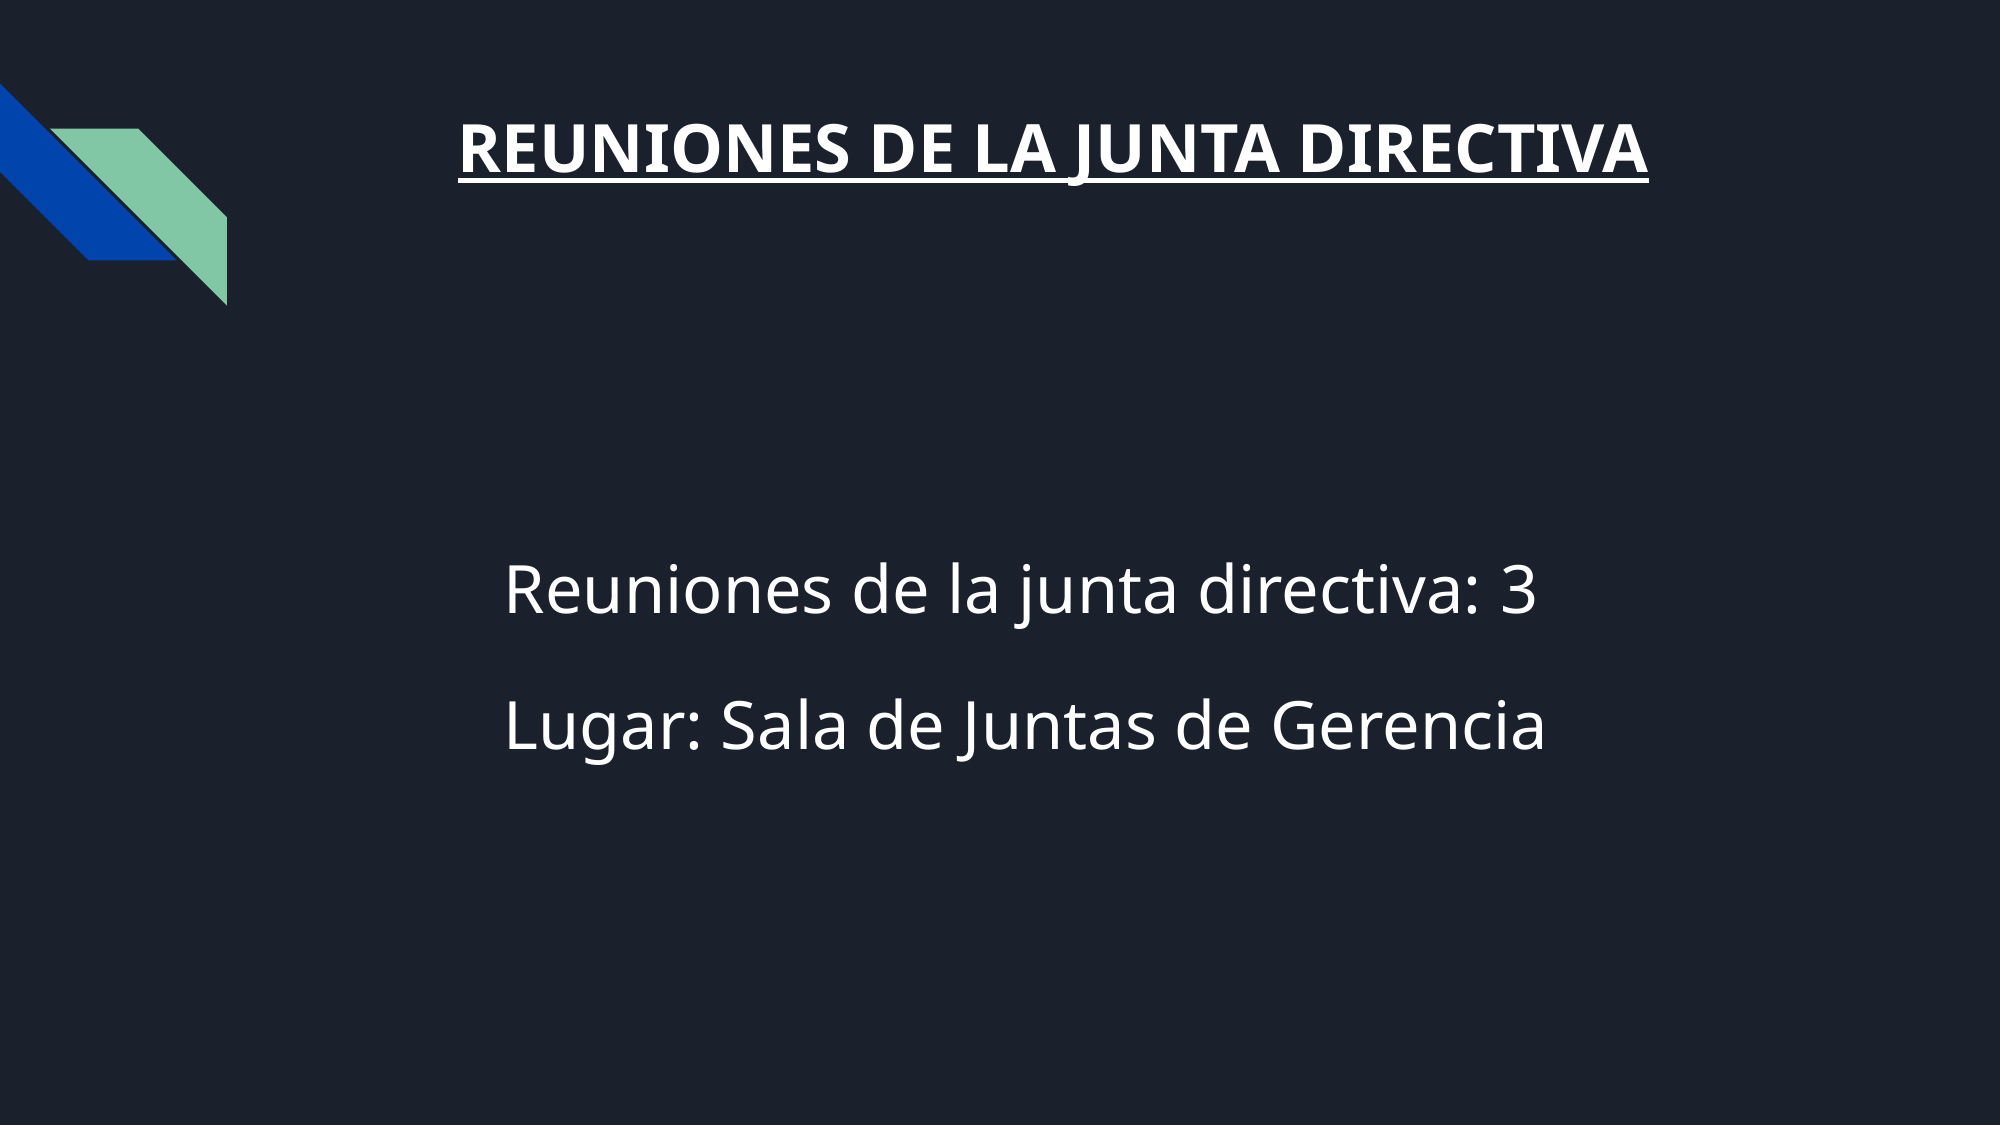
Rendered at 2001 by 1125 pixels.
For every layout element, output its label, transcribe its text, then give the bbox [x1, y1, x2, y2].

list Reuniones de la junta directiva: 3 Lugar: Sala de Juntas de Gerencia [283, 342, 1824, 980]
title REUNIONES DE LA JUNTA DIRECTIVA [283, 86, 1824, 287]
